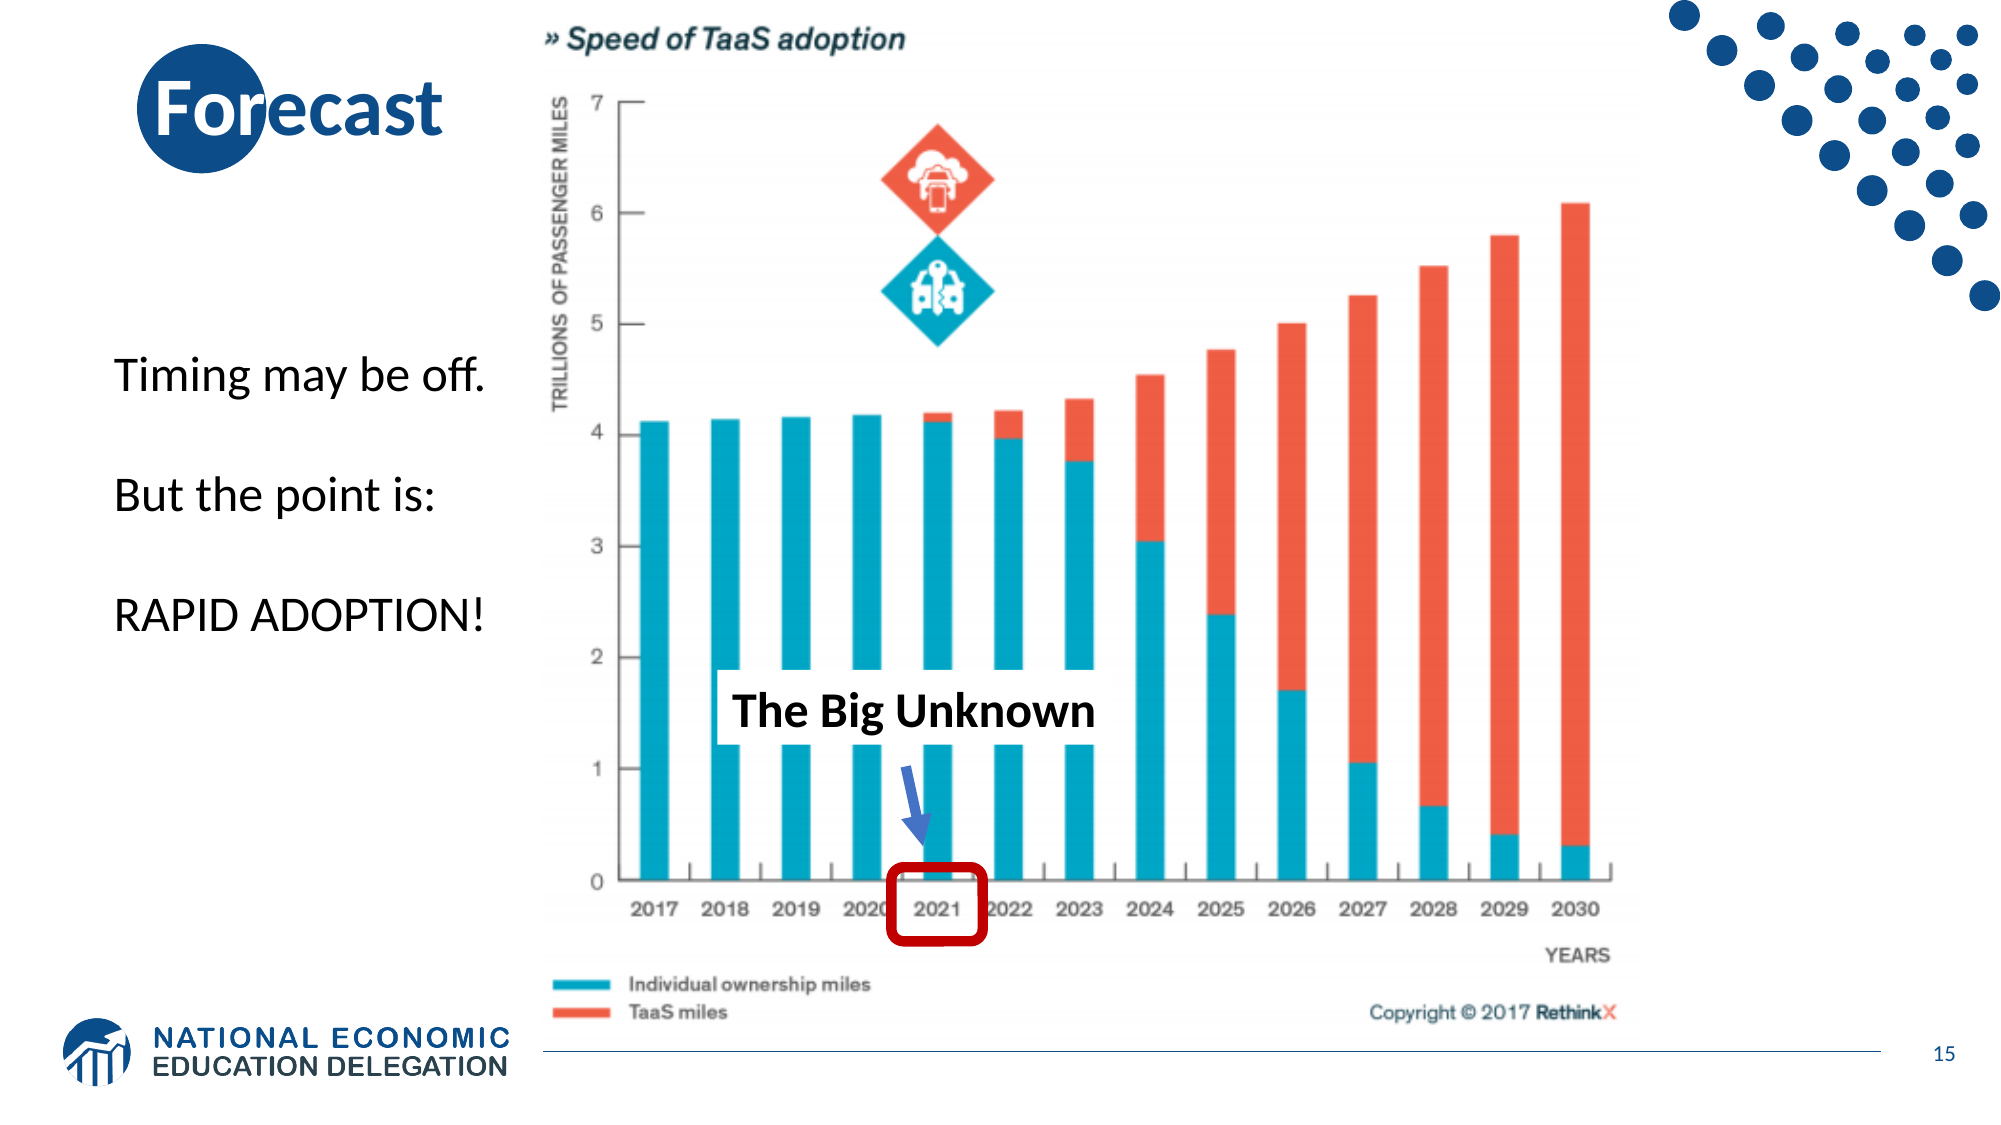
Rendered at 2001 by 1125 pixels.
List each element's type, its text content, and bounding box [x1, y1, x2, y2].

text_box Timing may be off. But the point is: RAPID ADOPTION! [99, 334, 502, 649]
picture [538, 21, 1642, 1040]
slide_number 15 [1521, 1022, 1972, 1082]
picture [55, 1013, 520, 1091]
title Forecast [139, 0, 1865, 218]
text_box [905, 766, 924, 847]
